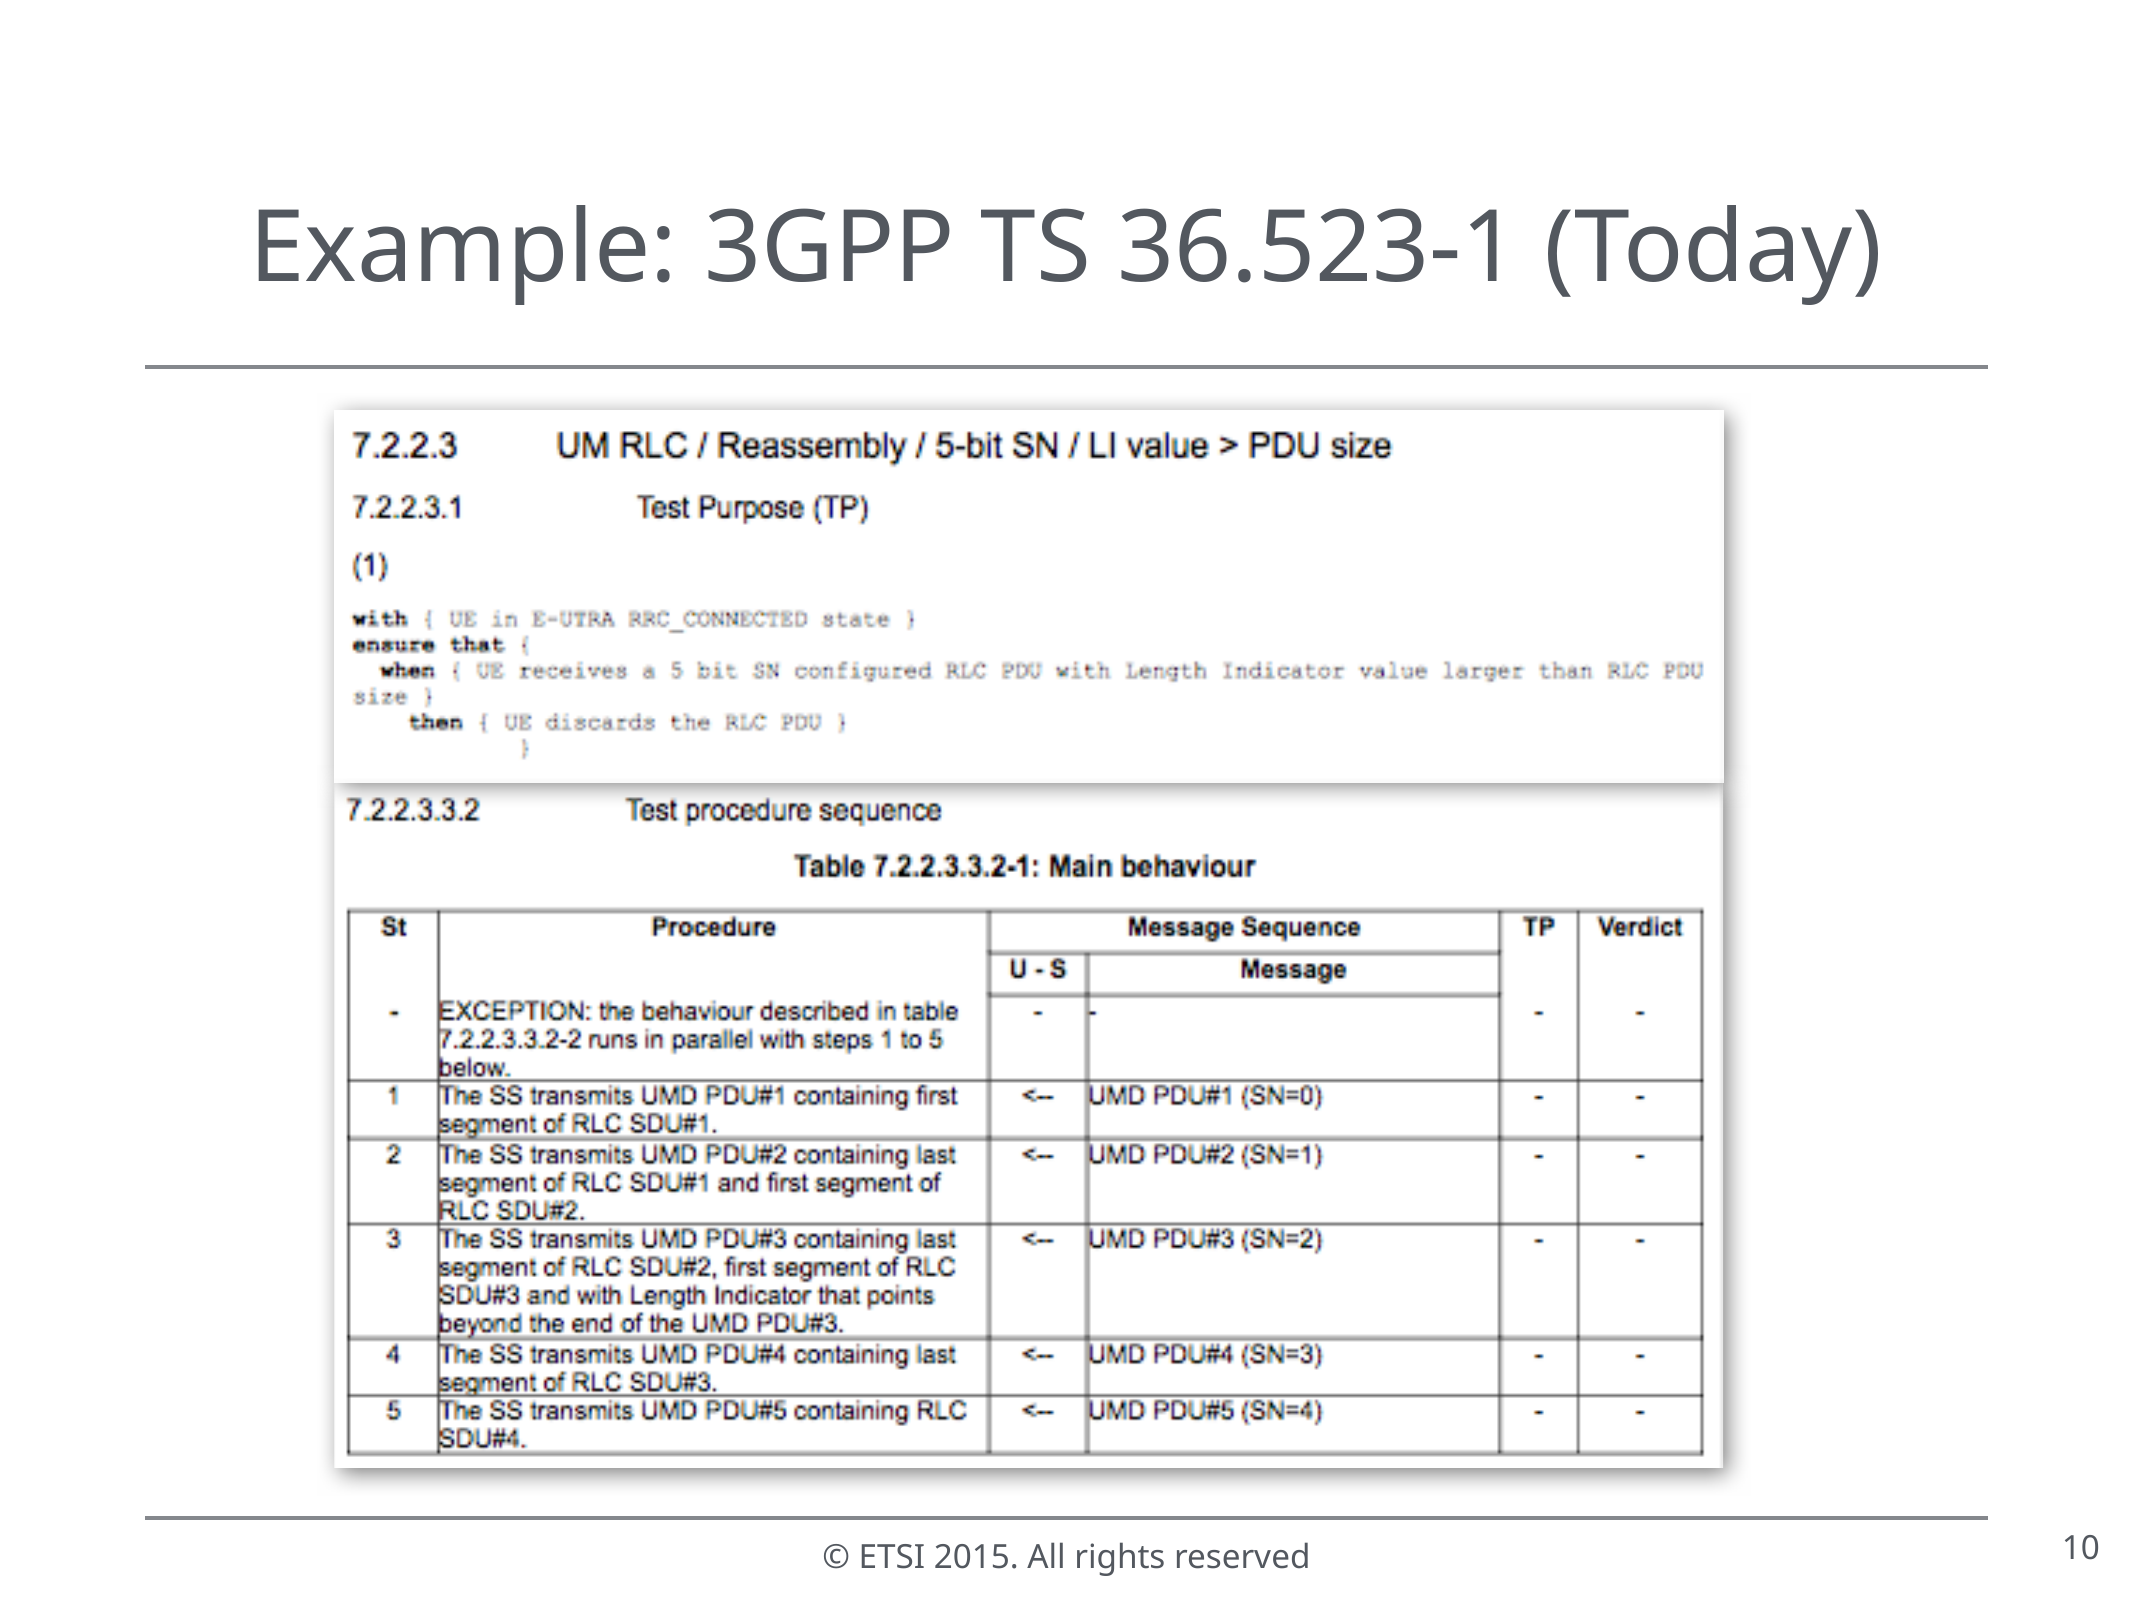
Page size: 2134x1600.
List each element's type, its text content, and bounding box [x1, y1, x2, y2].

slide_number 10 [2052, 1526, 2110, 1584]
picture [334, 410, 1724, 1468]
title Example: 3GPP TS 36.523-1 (Today) [155, 63, 1978, 420]
